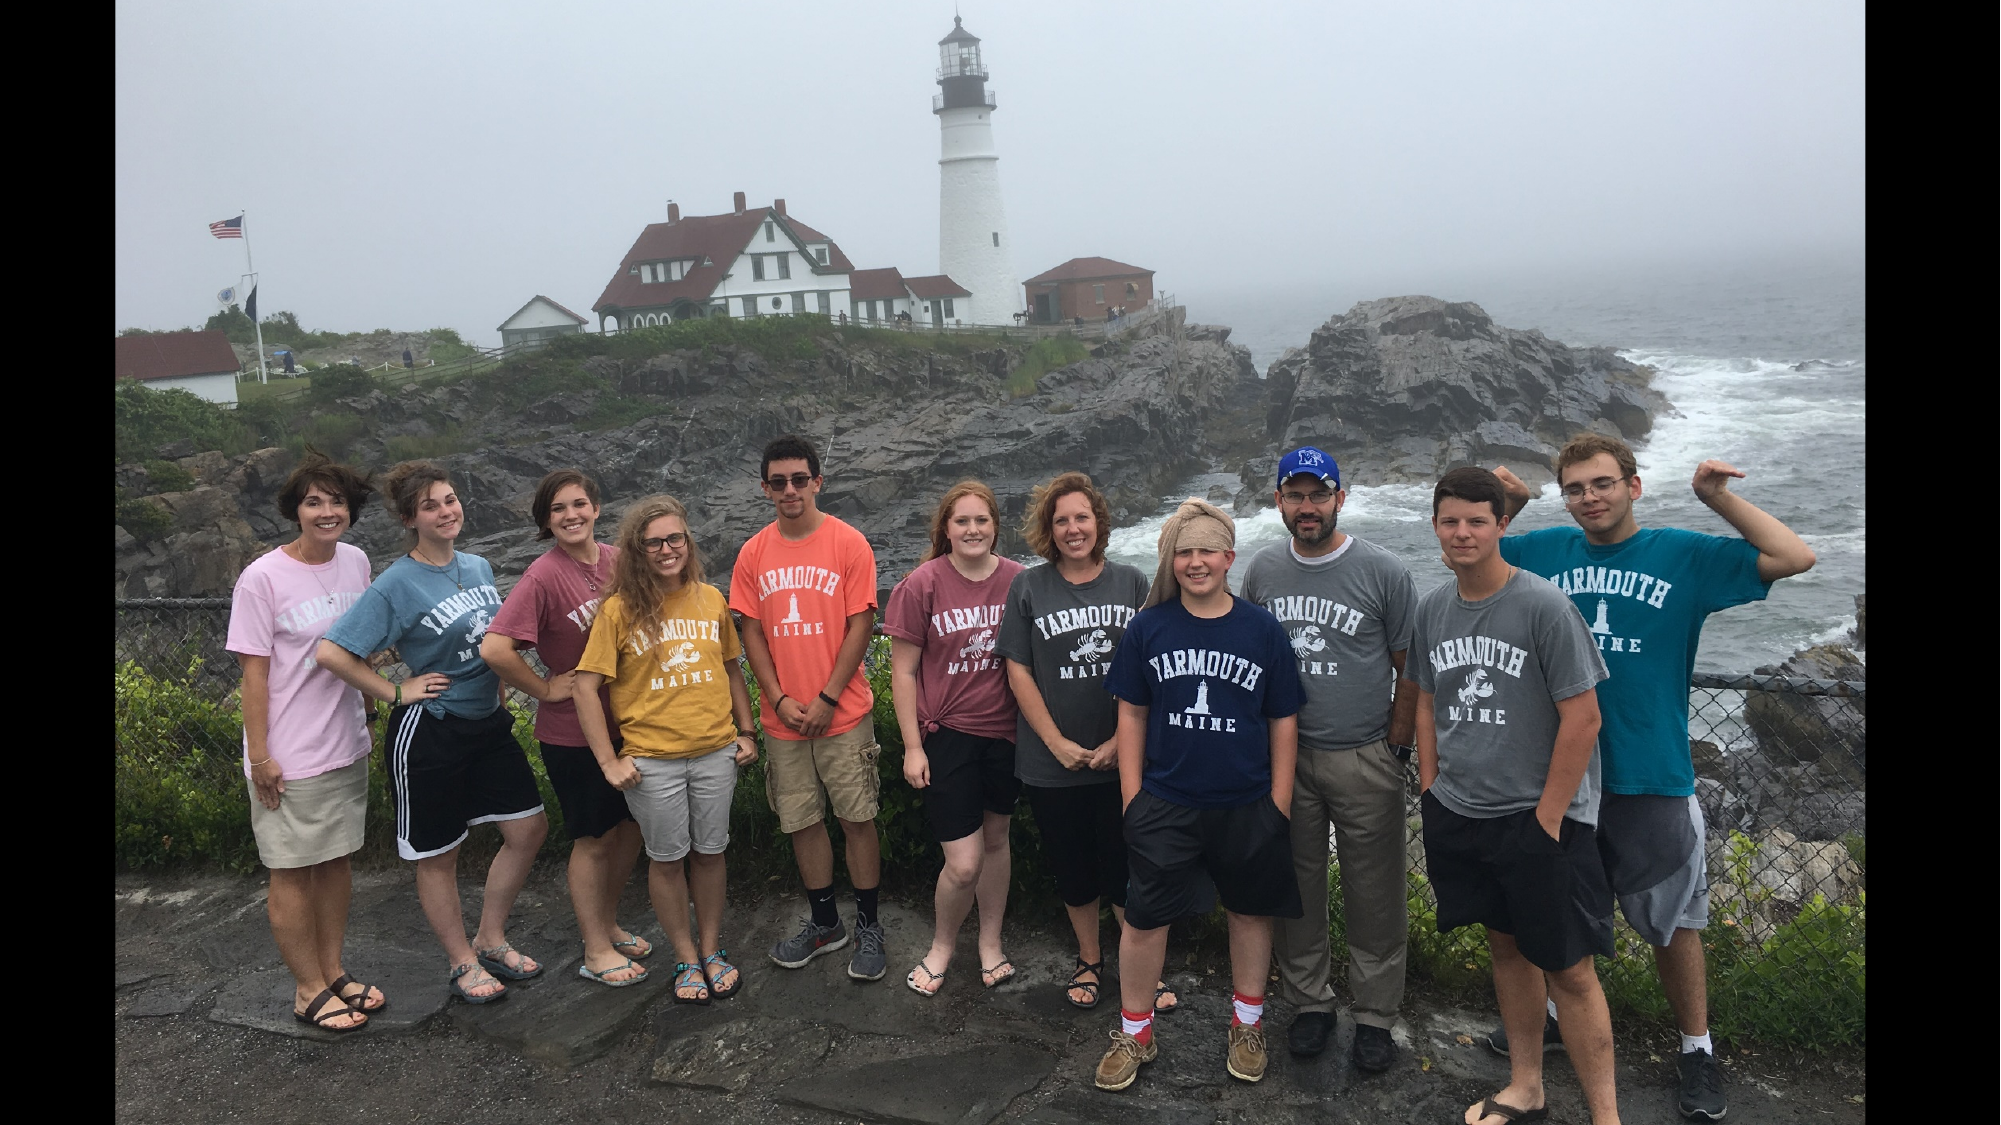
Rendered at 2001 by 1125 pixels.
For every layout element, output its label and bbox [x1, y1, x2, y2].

picture [115, 0, 1866, 1125]
